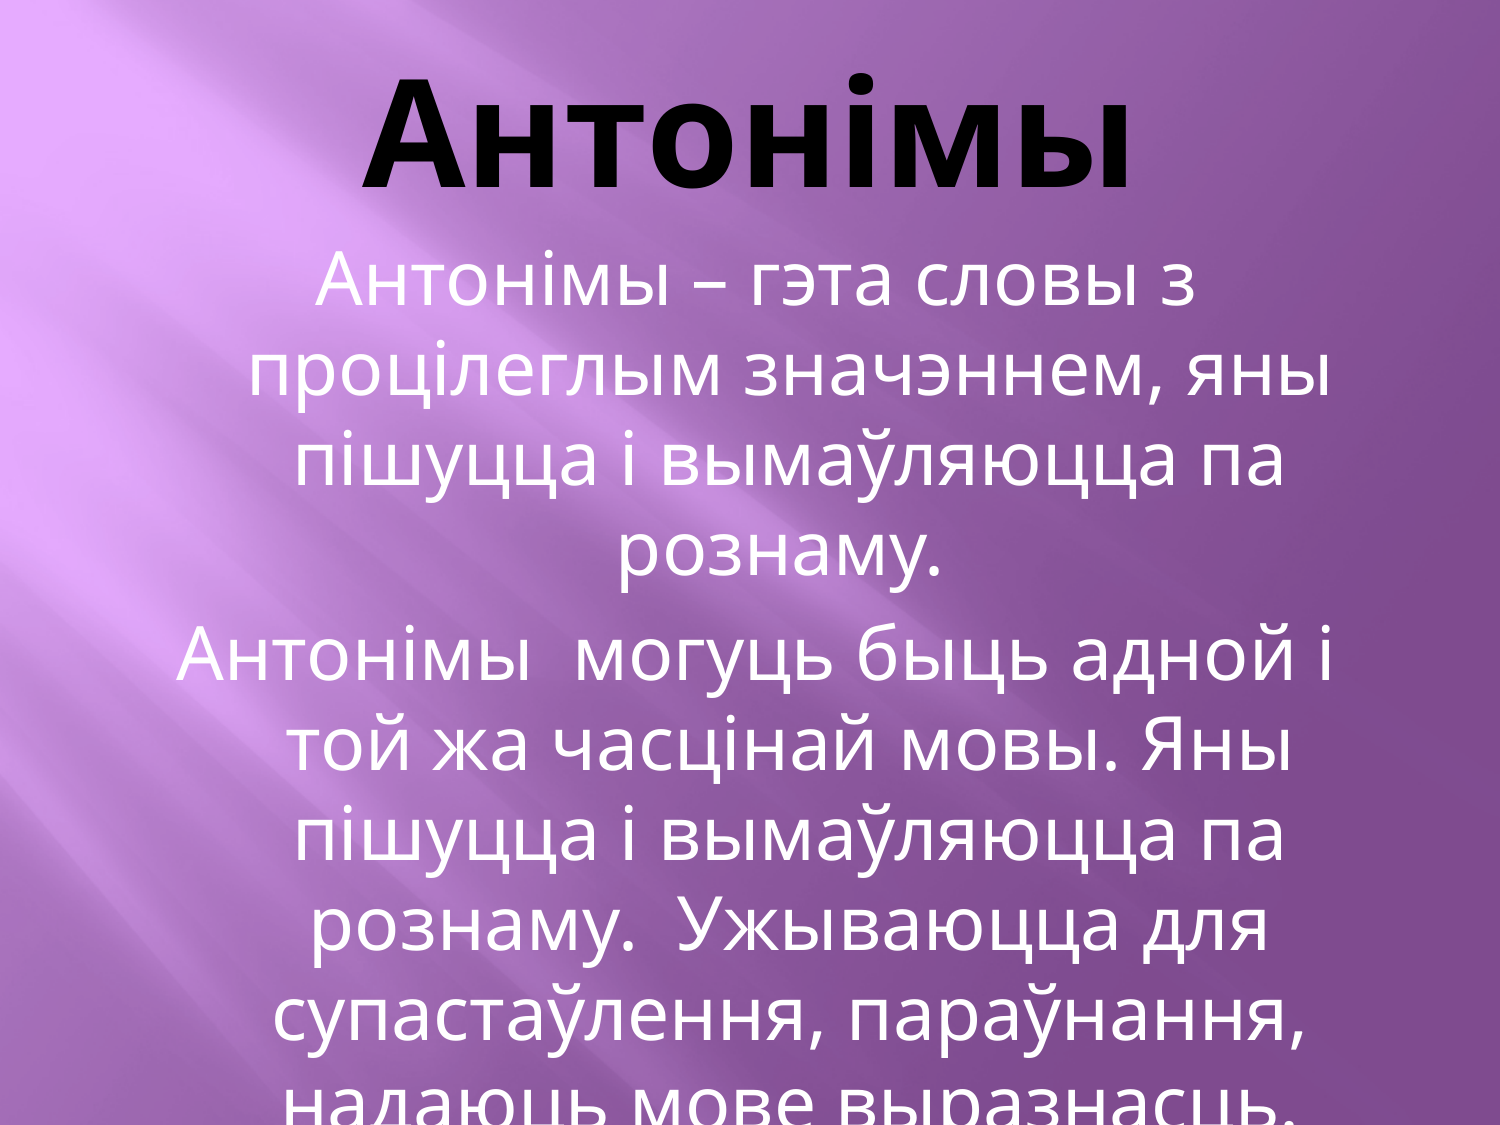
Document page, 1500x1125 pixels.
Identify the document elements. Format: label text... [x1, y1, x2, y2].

list Антонімы – гэта словы з процілеглым значэннем, яны пішуцца і вымаўляюцца па рознаму. Антонімы могуць быць адной і той жа часцінай мовы. Яны пішуцца і вымаўляюцца па рознаму. Ужываюцца для супастаўлення, параўнання, надаюць мове выразнасць. [70, 222, 1421, 1079]
title Антонімы [75, 45, 1425, 211]
